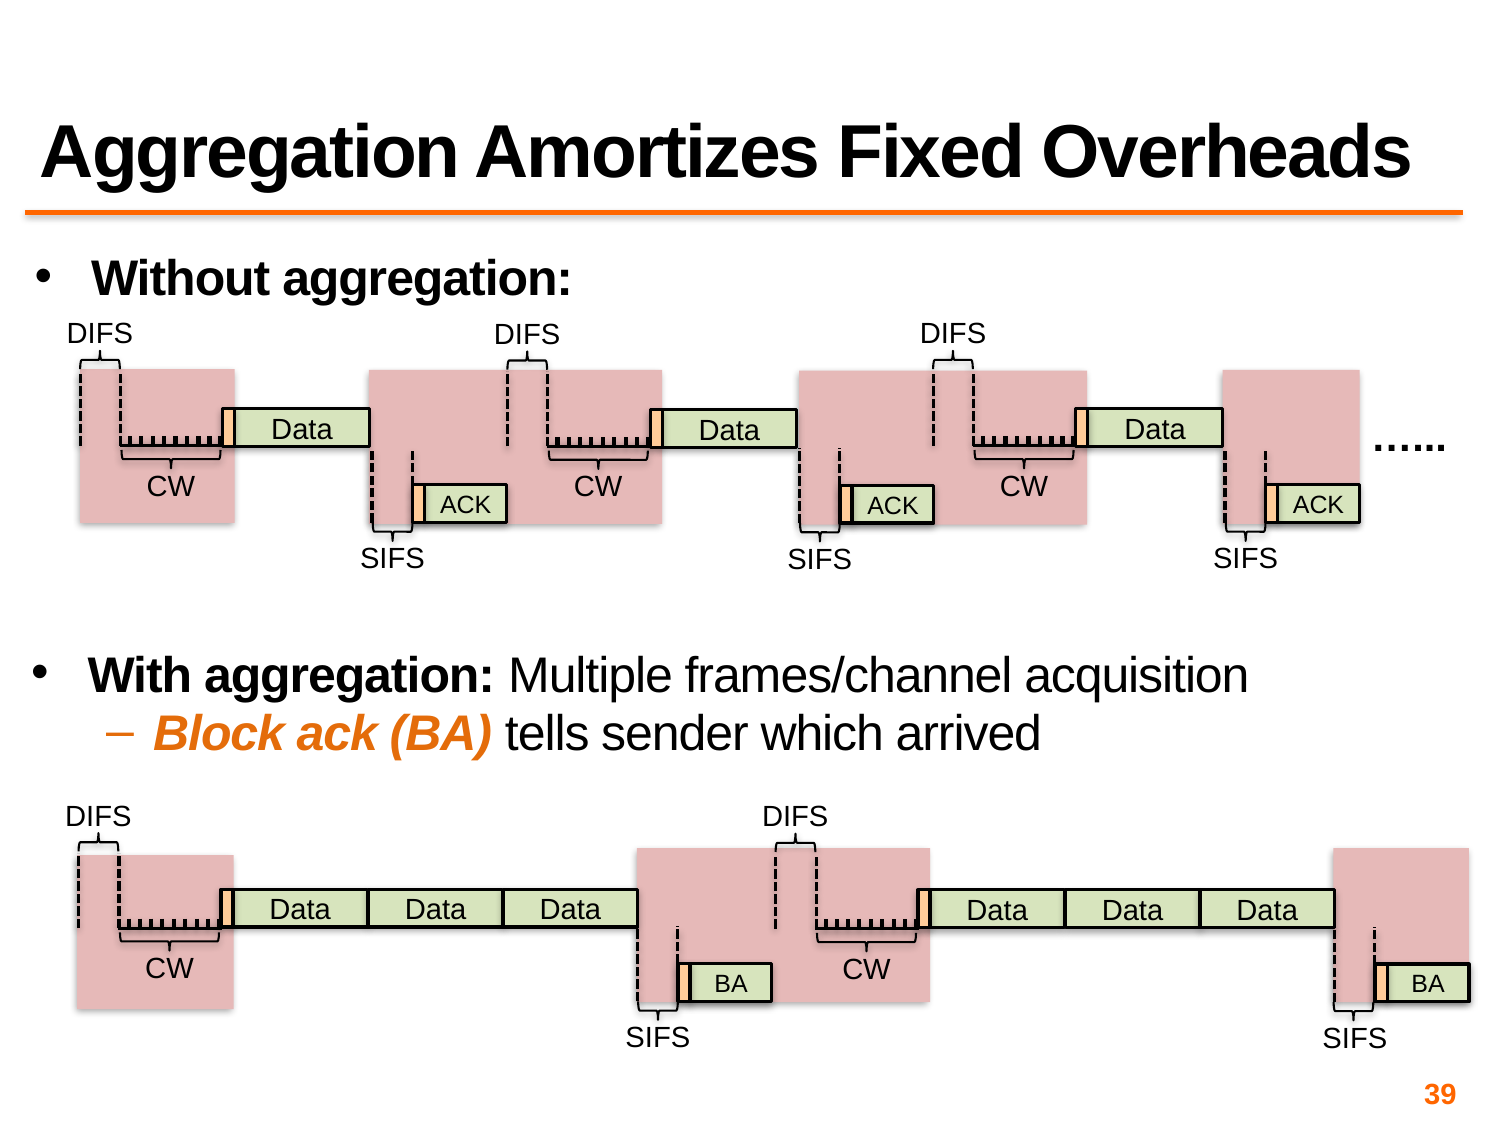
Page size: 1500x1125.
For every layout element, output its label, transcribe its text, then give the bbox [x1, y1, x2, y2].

text_box [1330, 1001, 1376, 1024]
text_box [1378, 963, 1388, 1003]
text_box CW [131, 470, 211, 510]
text_box [635, 1001, 681, 1023]
text_box …... [1355, 402, 1462, 468]
text_box CW [827, 953, 906, 993]
text_box DIFS [50, 789, 147, 840]
text_box SIFS [610, 1011, 706, 1062]
text_box [79, 394, 235, 524]
slide_number 39 [1112, 1074, 1463, 1110]
text_box DIFS [747, 790, 844, 841]
text_box ACK [853, 484, 935, 524]
text_box Data [236, 408, 370, 448]
text_box Data [234, 888, 367, 928]
text_box [917, 889, 931, 928]
text_box SIFS [1307, 1011, 1403, 1062]
text_box [416, 484, 425, 523]
text_box [797, 523, 842, 545]
text_box SIFS [345, 532, 440, 583]
text_box [545, 452, 651, 473]
text_box SIFS [1198, 532, 1293, 583]
text_box [75, 829, 122, 852]
text_box [124, 854, 234, 920]
text_box [222, 408, 236, 448]
text_box Data [931, 889, 1064, 928]
text_box [369, 522, 415, 545]
text_box BA [1388, 963, 1470, 1003]
text_box [971, 453, 1077, 472]
text_box [1333, 847, 1470, 999]
text_box [368, 394, 663, 525]
text_box CW [559, 471, 638, 511]
text_box [118, 453, 224, 472]
text_box BA [692, 963, 773, 1002]
text_box [76, 858, 234, 1010]
text_box Data [664, 409, 797, 448]
text_box CW [984, 470, 1064, 510]
text_box [1269, 484, 1278, 523]
text_box SIFS [772, 533, 868, 583]
text_box [1075, 408, 1089, 448]
text_box [1222, 394, 1360, 521]
text_box ACK [427, 484, 507, 523]
list Without aggregation: [28, 251, 1463, 394]
text_box [844, 484, 853, 524]
text_box [116, 935, 222, 954]
text_box Data [1065, 889, 1198, 928]
text_box Data [368, 888, 501, 928]
text_box Data [502, 888, 638, 928]
text_box ACK [1280, 484, 1360, 523]
text_box [798, 394, 1088, 525]
text_box [649, 409, 663, 448]
text_box [220, 888, 234, 928]
text_box Data [1199, 889, 1335, 928]
text_box CW [130, 953, 209, 992]
text_box [1222, 522, 1268, 545]
text_box [682, 963, 691, 1002]
text_box [813, 935, 920, 955]
text_box [636, 847, 931, 1003]
text_box Data [1089, 408, 1223, 448]
text_box With aggregation: Multiple frames/channel acquisition Block ack (BA) tells sender which arrived [25, 647, 1459, 784]
text_box [772, 830, 819, 853]
title Aggregation Amortizes Fixed Overheads [24, 24, 1463, 201]
